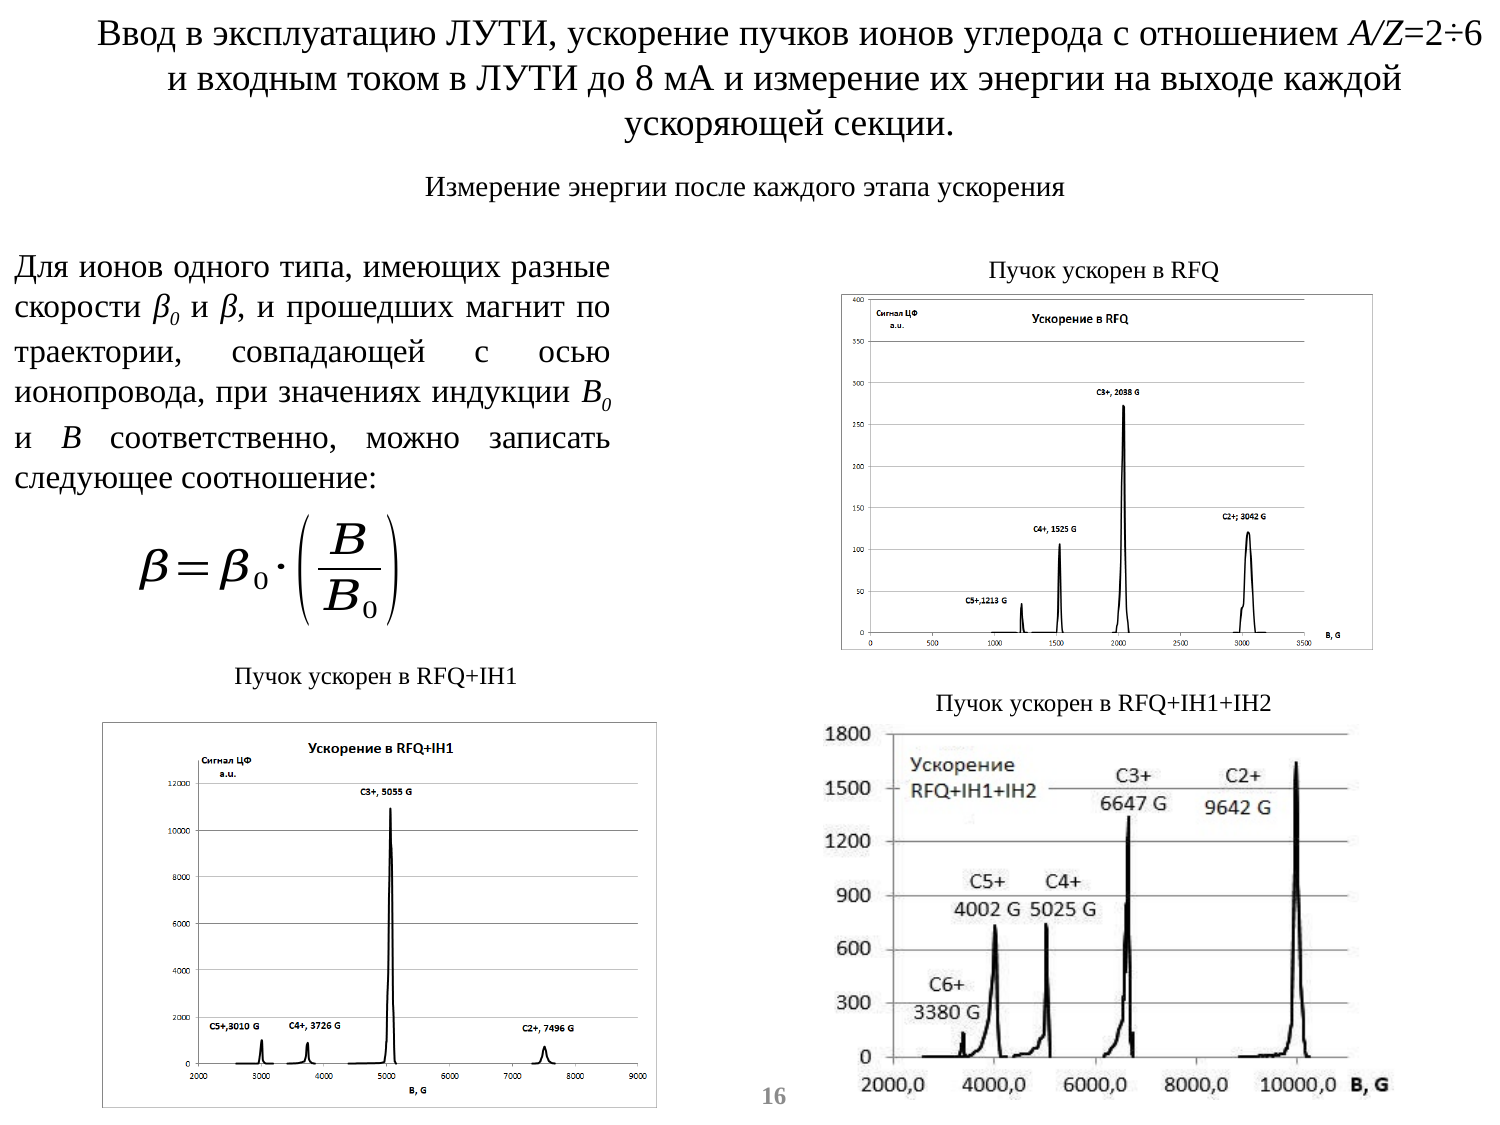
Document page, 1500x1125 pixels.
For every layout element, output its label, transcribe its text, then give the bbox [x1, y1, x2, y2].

text_box Для ионов одного типа, имеющих разные скорости β0 и β, и прошедших магнит по траектории, совпадающей с осью ионопровода, при значениях индукции В0 и В соответственно, можно записать следующее соотношение: [0, 236, 627, 503]
slide_number 16 [451, 1065, 802, 1125]
text_box Измерение энергии после каждого этапа ускорения [205, 159, 1293, 210]
text_box Пучок ускорен в RFQ+IH1+IH2 [888, 679, 1326, 722]
picture [841, 293, 1373, 650]
picture [102, 722, 657, 1108]
picture [822, 724, 1397, 1100]
text_box Ввод в эксплуатацию ЛУТИ, ускорение пучков ионов углерода с отношением A/Z=2÷6 и входным током в ЛУТИ до 8 мА и измерение их энергии на выходе каждой ускоряющей секции. [79, 0, 1500, 150]
text_box Пучок ускорен в RFQ [888, 246, 1326, 292]
text_box Пучок ускорен в RFQ+IH1 [160, 652, 599, 697]
